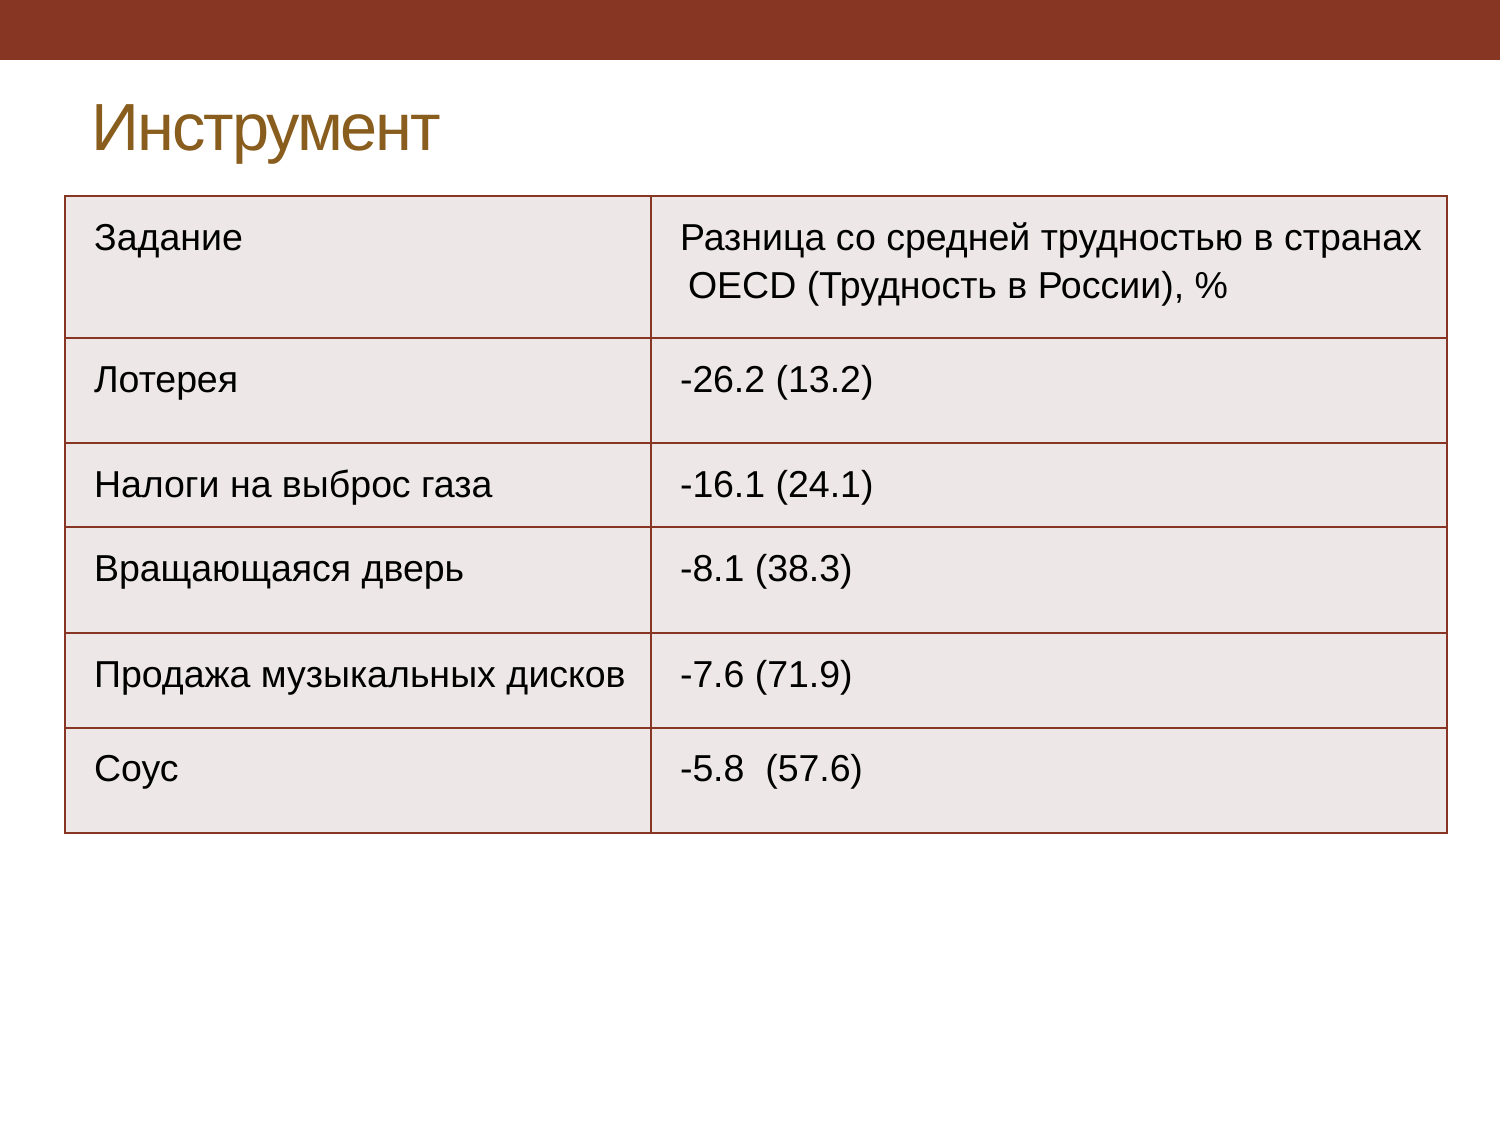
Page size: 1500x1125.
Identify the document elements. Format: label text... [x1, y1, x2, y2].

table_cell Продажа музыкальных дисков [66, 634, 650, 727]
table_cell -5.8 (57.6) [652, 729, 1446, 832]
table_cell -16.1 (24.1) [652, 444, 1446, 526]
table_cell Лотерея [66, 339, 650, 442]
table_cell -8.1 (38.3) [652, 528, 1446, 632]
table_cell Налоги на выброс газа [66, 444, 650, 526]
title Инструмент [76, 42, 1427, 195]
table_header Разница со средней трудностью в странах OECD (Трудность в России), % [652, 197, 1446, 337]
table_cell -26.2 (13.2) [652, 339, 1446, 442]
table_cell Соус [66, 729, 650, 832]
table_cell -7.6 (71.9) [652, 634, 1446, 727]
table_cell Вращающаяся дверь [66, 528, 650, 632]
table_header Задание [66, 197, 650, 337]
